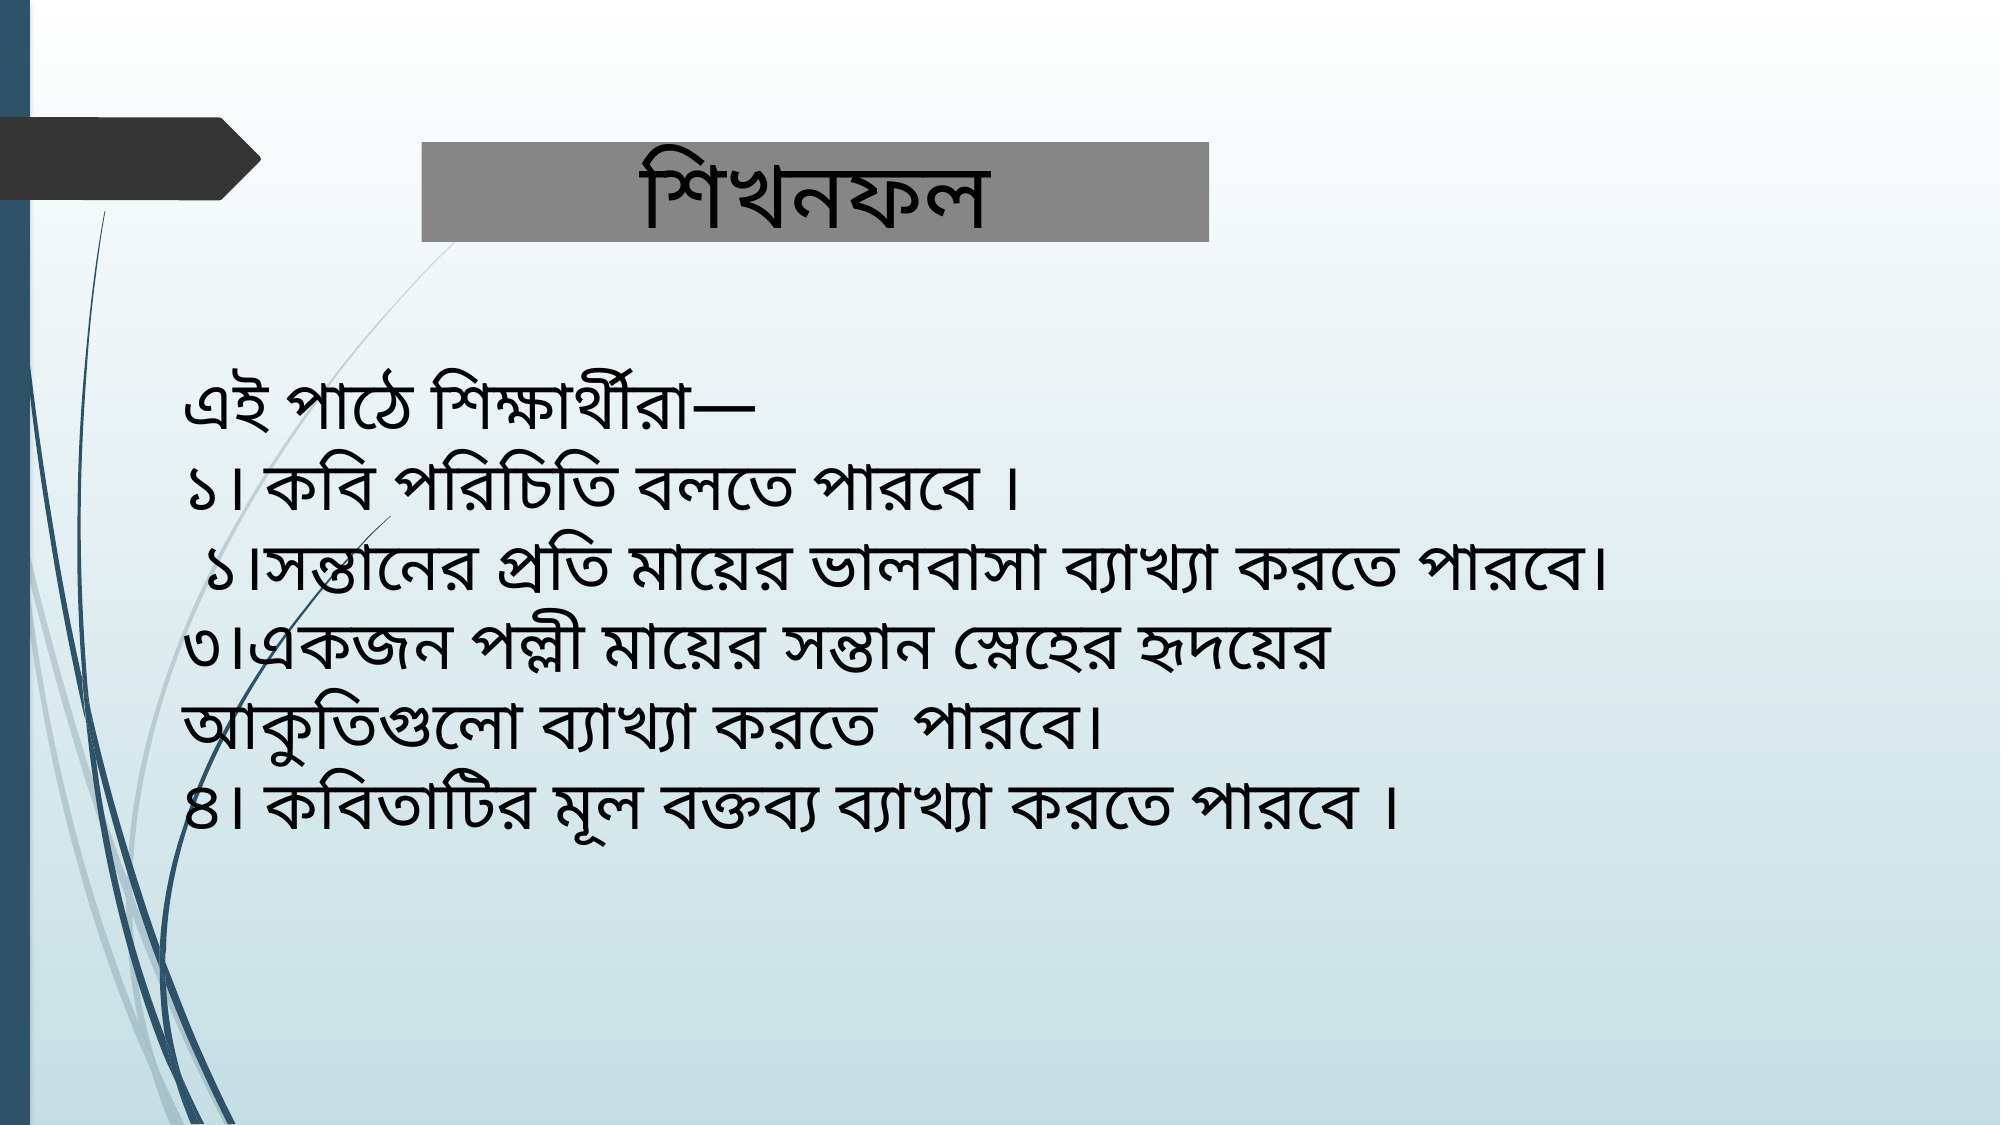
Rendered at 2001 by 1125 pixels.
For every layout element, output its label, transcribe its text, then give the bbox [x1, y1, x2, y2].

text_box শিখনফল [420, 141, 1210, 243]
text_box এই পাঠে শিক্ষার্থীরা— ১। কবি পরিচিতি বলতে পারবে । ১।সন্তানের প্রতি মায়ের ভালবাসা ব্যাখ্যা করতে পারবে। ৩।একজন পল্লী মায়ের সন্তান স্নেহের হৃদয়ের আকুতিগুলো ব্যাখ্যা করতে পারবে। ৪। কবিতাটির মূল বক্তব্য ব্যাখ্যা করতে পারবে । [168, 355, 1662, 896]
